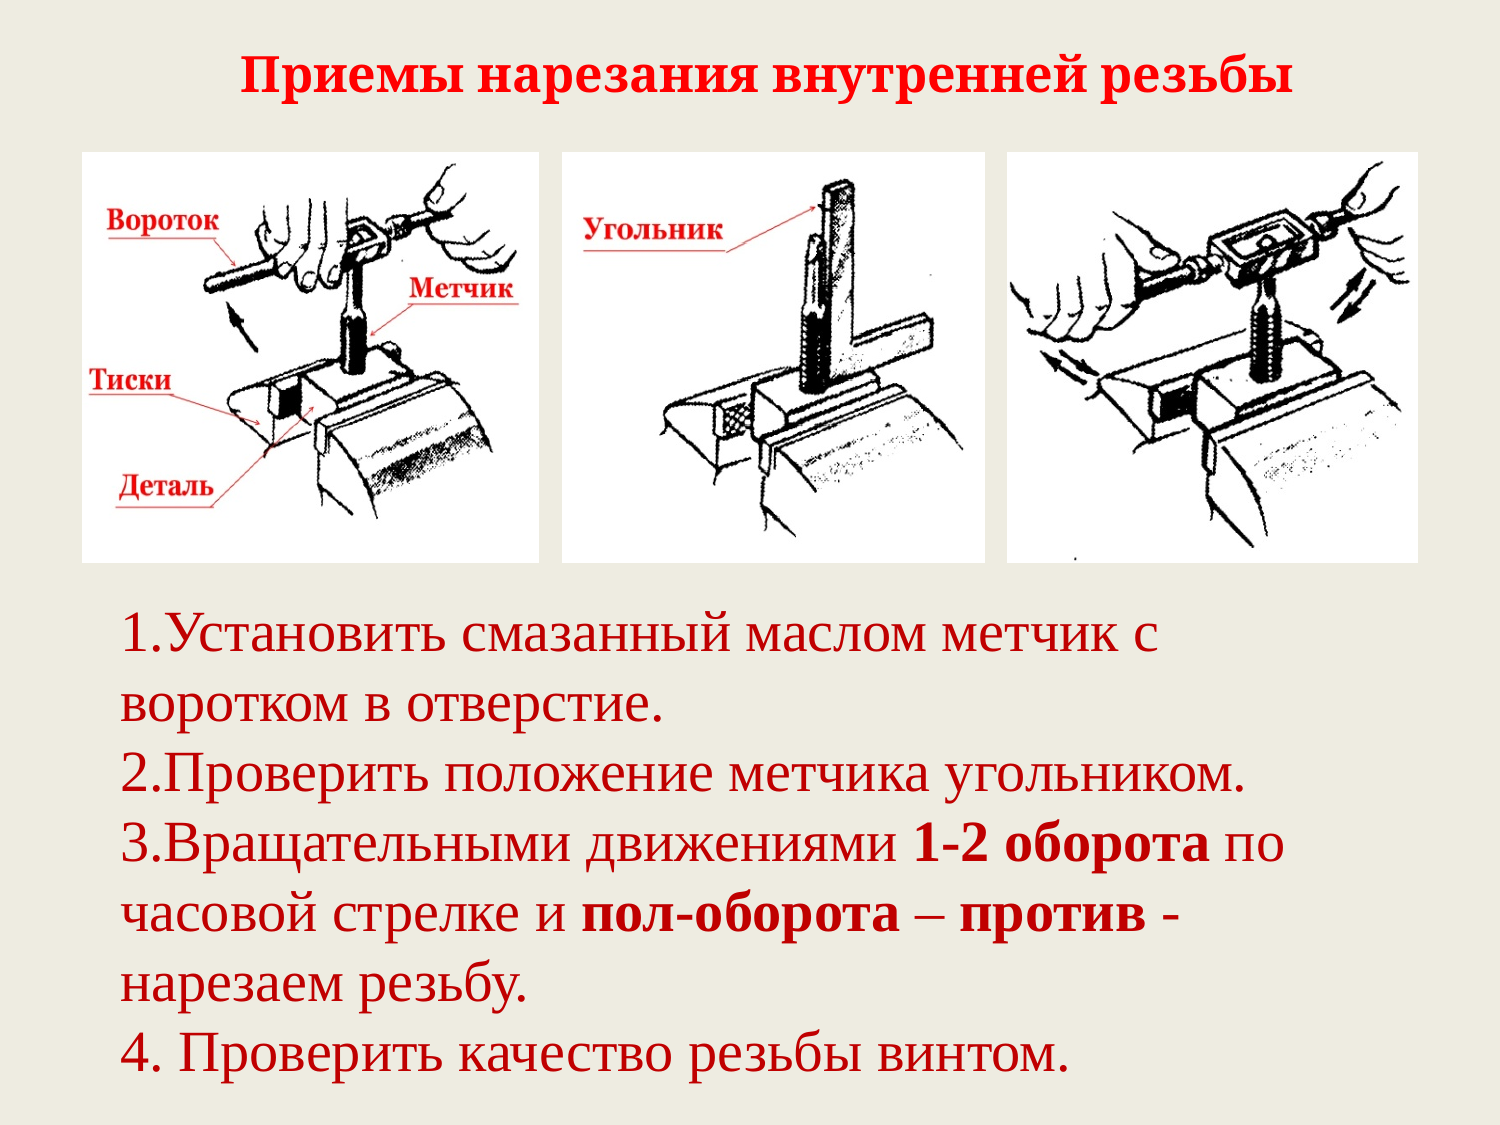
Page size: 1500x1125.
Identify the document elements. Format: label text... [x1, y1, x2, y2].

text_box Приемы нарезания внутренней резьбы [93, 35, 1442, 110]
picture [1007, 152, 1419, 563]
picture [81, 152, 540, 563]
picture [562, 152, 985, 563]
text_box 1.Установить смазанный маслом метчик с воротком в отверстие. 2.Проверить положение метчика угольником. 3.Вращательными движениями 1-2 оборота по часовой стрелке и пол-оборота – против - нарезаем резьбу. 4. Проверить качество резьбы винтом. [105, 585, 1372, 1091]
